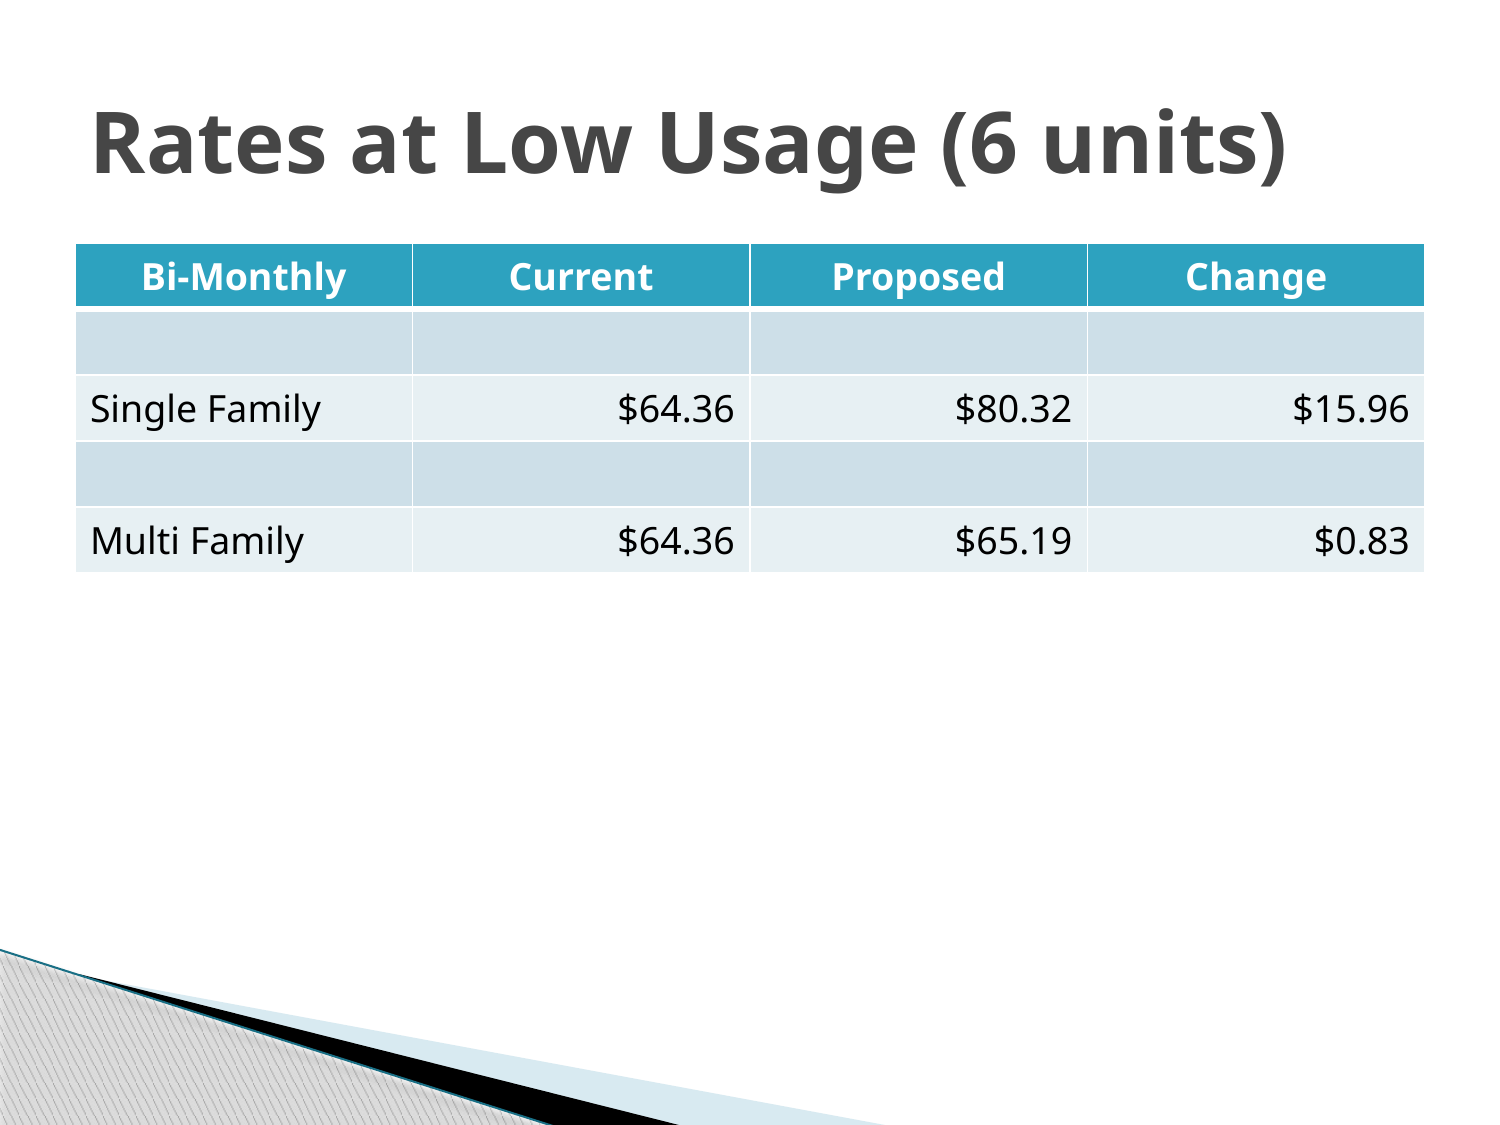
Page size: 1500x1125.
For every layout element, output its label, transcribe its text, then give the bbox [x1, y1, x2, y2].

table_header Bi-Monthly [76, 244, 412, 306]
title Rates at Low Usage (6 units) [75, 45, 1425, 233]
table_cell [76, 442, 412, 506]
table_cell [76, 312, 412, 374]
table_cell $64.36 [413, 508, 749, 572]
table_cell [751, 442, 1087, 506]
table_cell $0.83 [1088, 508, 1424, 572]
table_cell [413, 442, 749, 506]
table_cell Single Family [76, 376, 412, 440]
table_cell [413, 312, 749, 374]
table_cell $15.96 [1088, 376, 1424, 440]
table_cell [1088, 312, 1424, 374]
table_cell $80.32 [751, 376, 1087, 440]
table_cell $65.19 [751, 508, 1087, 572]
table_header Current [413, 244, 749, 306]
table_header Proposed [751, 244, 1087, 306]
table_cell $64.36 [413, 376, 749, 440]
table_header Change [1088, 244, 1424, 306]
table_cell [751, 312, 1087, 374]
table_cell Multi Family [76, 508, 412, 572]
table_cell [1088, 442, 1424, 506]
